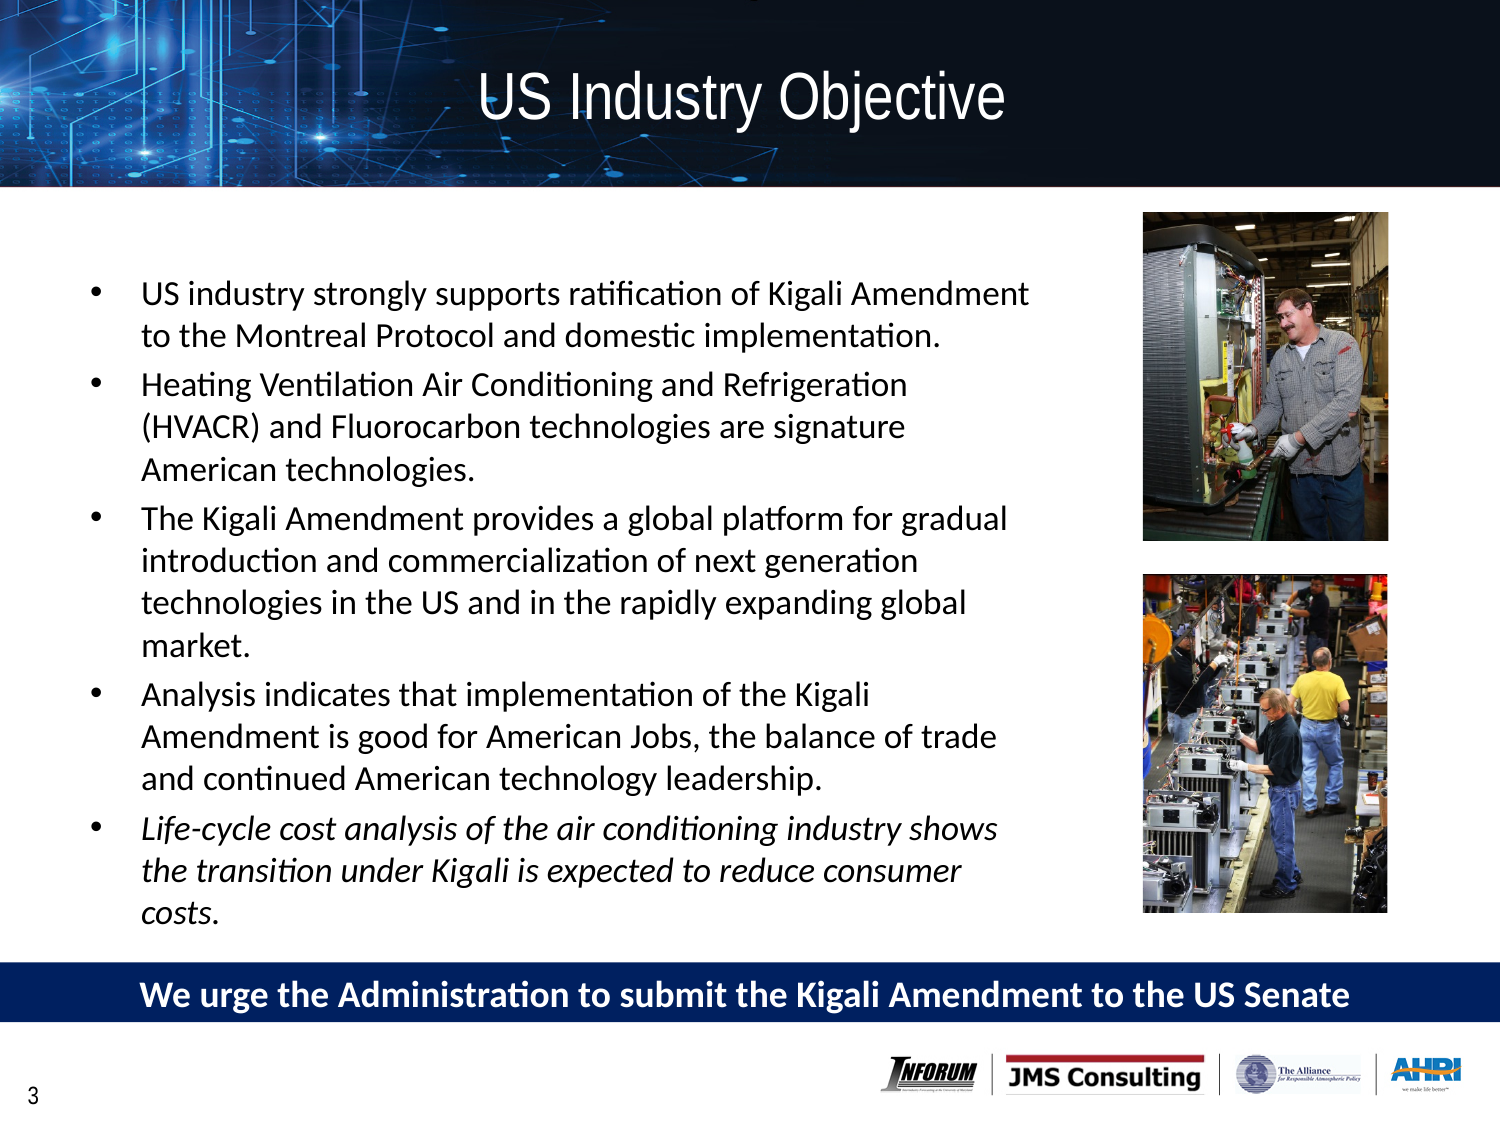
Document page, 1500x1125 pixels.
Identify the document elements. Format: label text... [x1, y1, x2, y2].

picture [0, 0, 1500, 962]
picture [0, 1023, 1500, 1125]
list US industry strongly supports ratification of Kigali Amendment to the Montreal Protocol and domestic implementation. Heating Ventilation Air Conditioning and Refrigeration (HVACR) and Fluorocarbon technologies are signature American technologies. The Kigali Amendment provides a global platform for gradual introduction and commercialization of next generation technologies in the US and in the rapidly expanding global market. Analysis indicates that implementation of the Kigali Amendment is good for American Jobs, the balance of trade and continued American technology leadership. Life-cycle cost analysis of the air conditioning industry shows the transition under Kigali is expected to reduce consumer costs. [75, 262, 1050, 962]
text_box We urge the Administration to submit the Kigali Amendment to the US Senate [0, 962, 1500, 1023]
slide_number 3 [12, 1065, 363, 1125]
title US Industry Objective [24, 45, 1475, 175]
